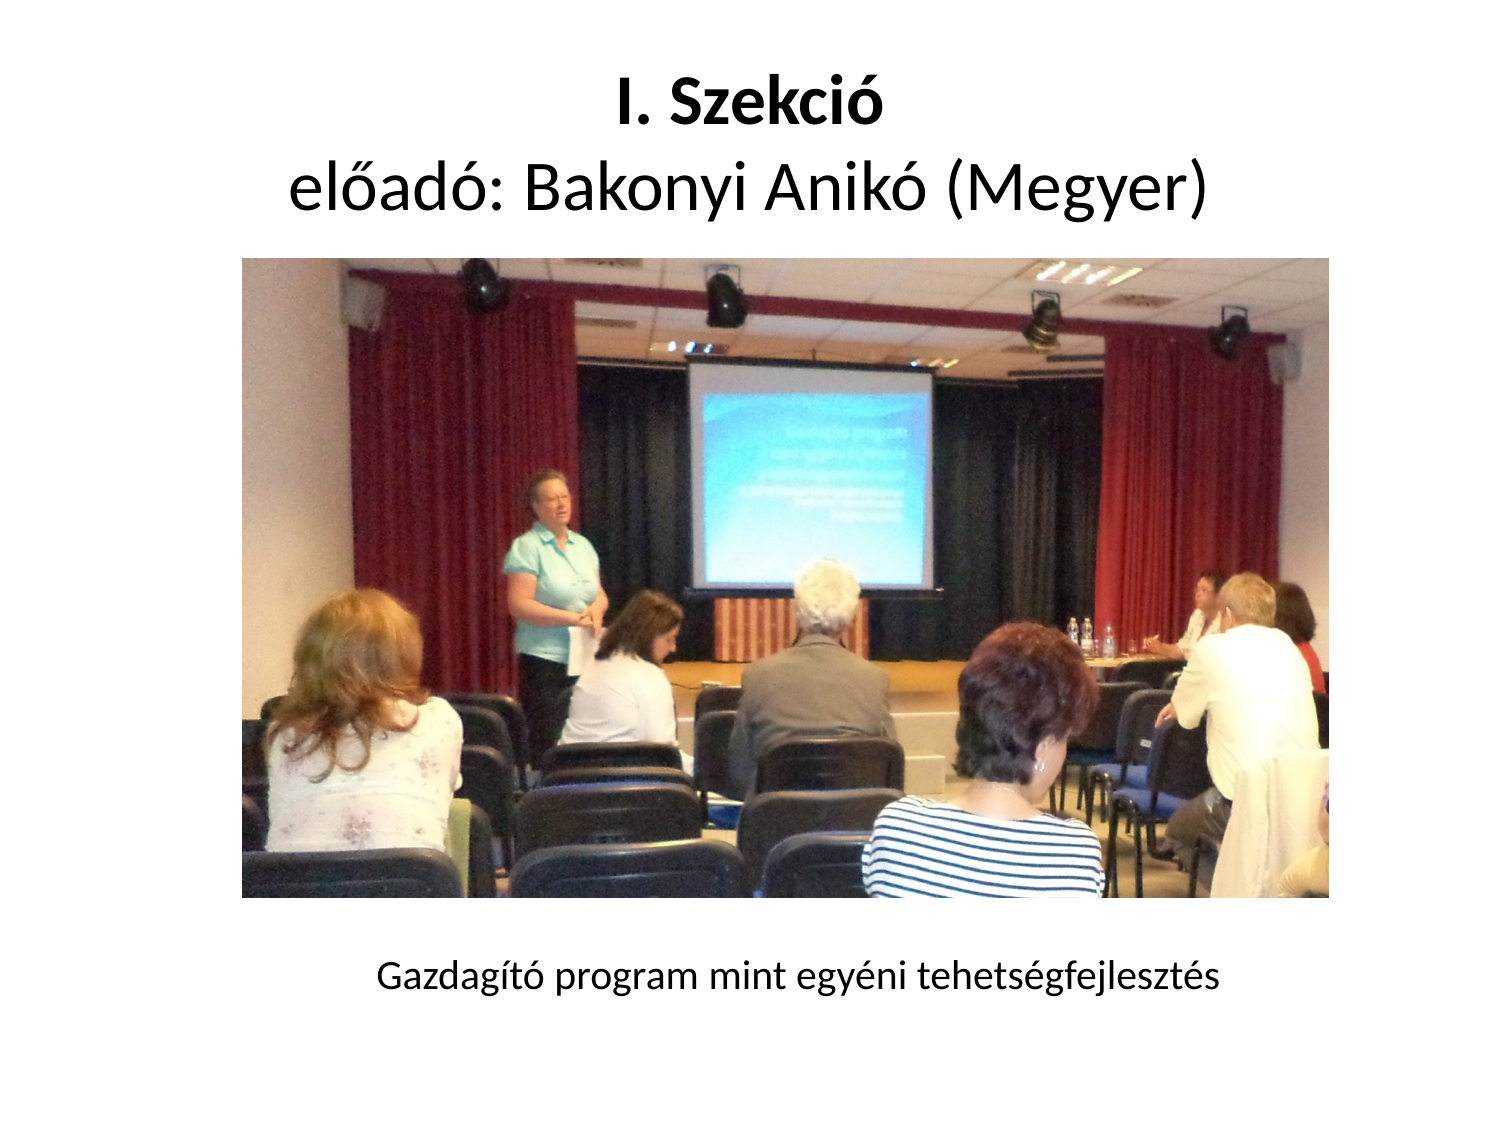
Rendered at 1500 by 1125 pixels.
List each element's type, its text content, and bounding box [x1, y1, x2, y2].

title I. Szekció előadó: Bakonyi Anikó (Megyer) [75, 45, 1425, 233]
text_box Gazdagító program mint egyéni tehetségfejlesztés [277, 940, 1329, 1006]
picture [241, 258, 1329, 899]
